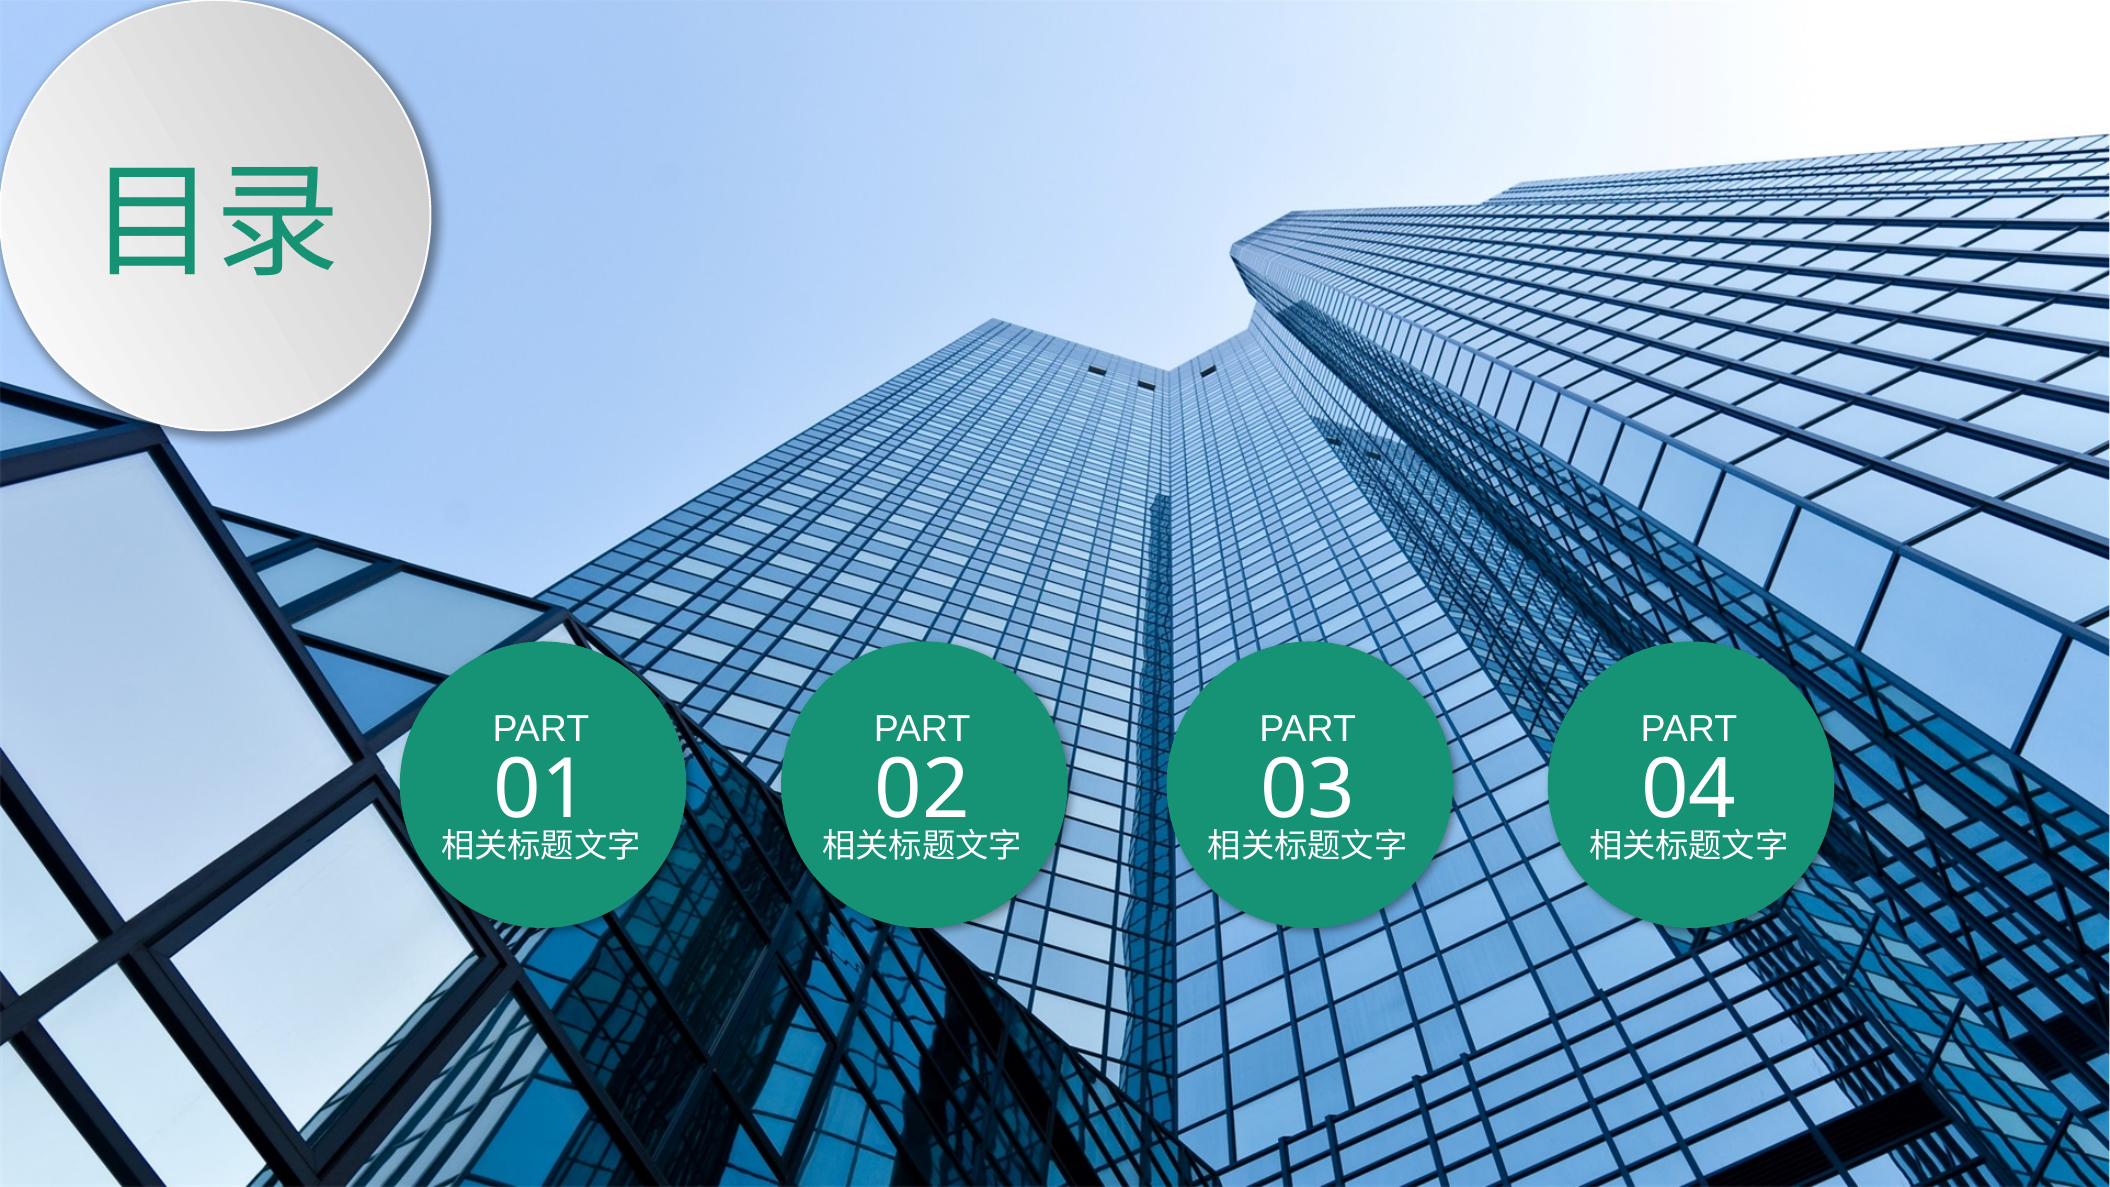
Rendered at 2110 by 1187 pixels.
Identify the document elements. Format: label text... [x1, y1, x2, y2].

text_box [780, 640, 1069, 930]
text_box [1546, 640, 1836, 930]
text_box 03 [1245, 757, 1370, 842]
text_box 04 [1626, 757, 1752, 842]
text_box 目录 [0, 0, 432, 432]
text_box [398, 640, 688, 930]
text_box PART [477, 696, 605, 757]
text_box 相关标题文字 [426, 817, 656, 872]
text_box 01 [478, 757, 604, 842]
text_box 相关标题文字 [1574, 817, 1804, 872]
text_box 02 [860, 757, 985, 842]
text_box [0, 0, 2110, 1187]
text_box PART [1625, 696, 1753, 757]
text_box 相关标题文字 [807, 817, 1037, 872]
text_box PART [1244, 696, 1371, 757]
text_box [1165, 640, 1455, 930]
text_box 相关标题文字 [1193, 817, 1423, 872]
text_box PART [858, 696, 986, 757]
